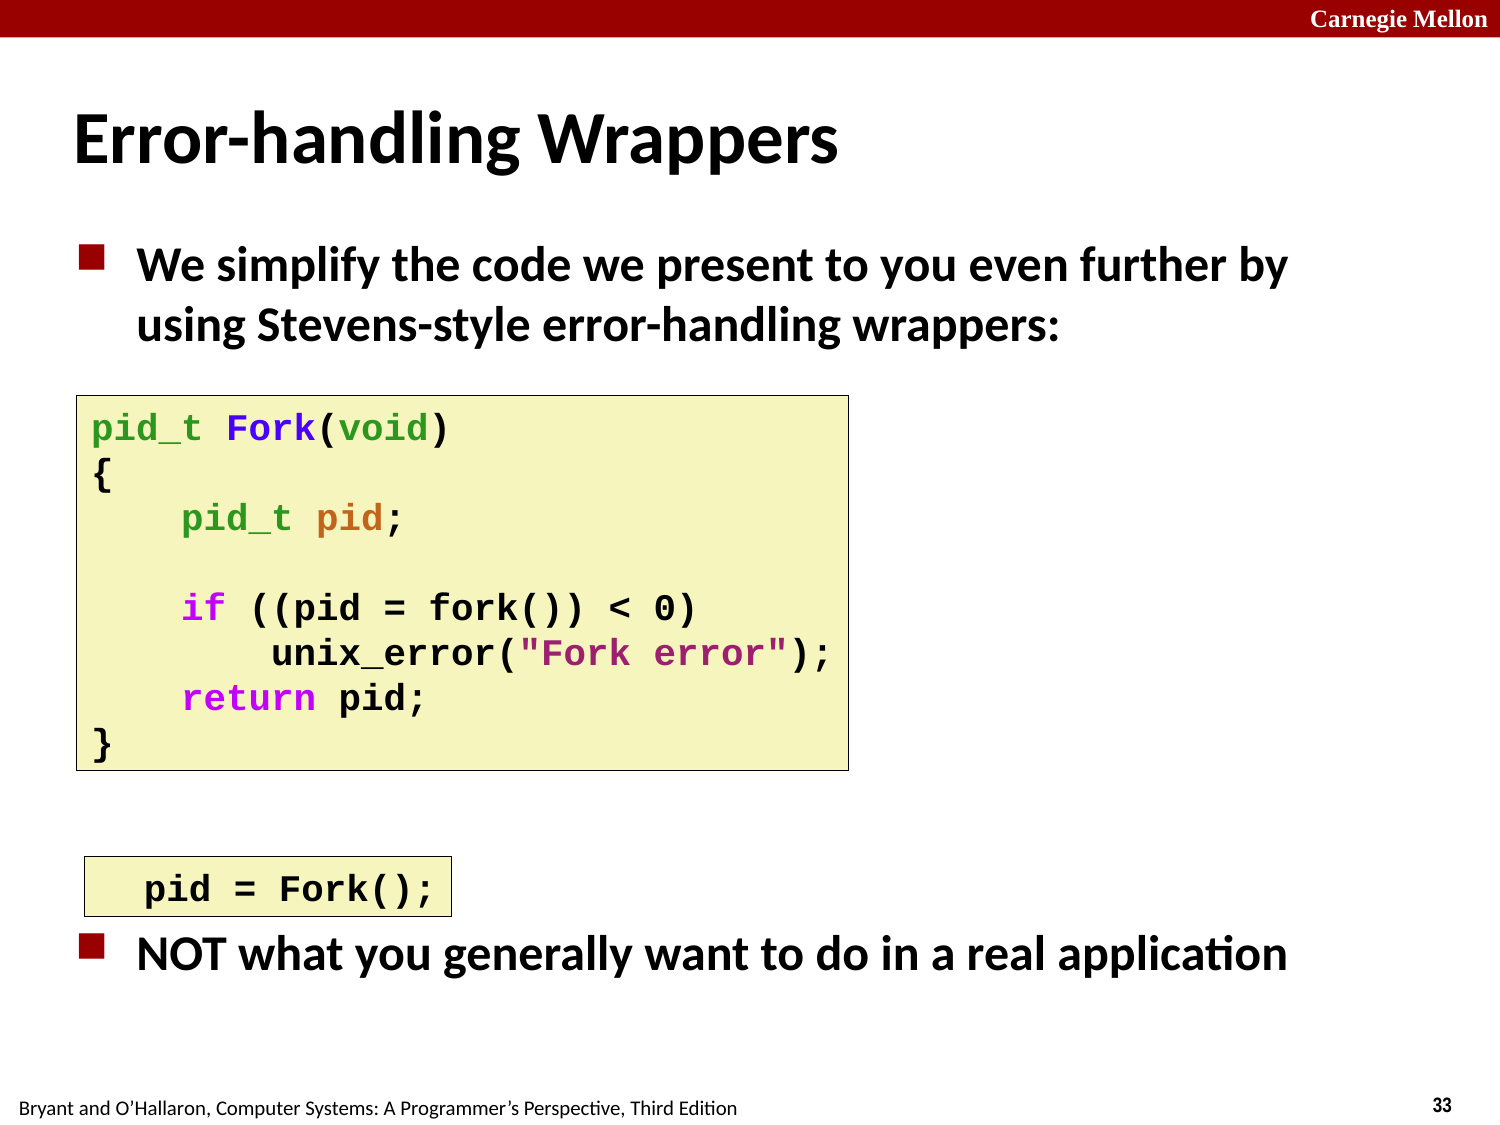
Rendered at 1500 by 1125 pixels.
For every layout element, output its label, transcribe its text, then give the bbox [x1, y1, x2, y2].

text_box pid_t Fork(void) { pid_t pid; if ((pid = fork()) < 0) unix_error("Fork error"); return pid; } [76, 395, 849, 770]
title Error-handling Wrappers [58, 71, 1305, 197]
list We simplify the code we present to you even further by using Stevens-style error-handling wrappers: NOT what you generally want to do in a real application [64, 223, 1361, 363]
text_box pid = Fork(); [84, 856, 452, 917]
